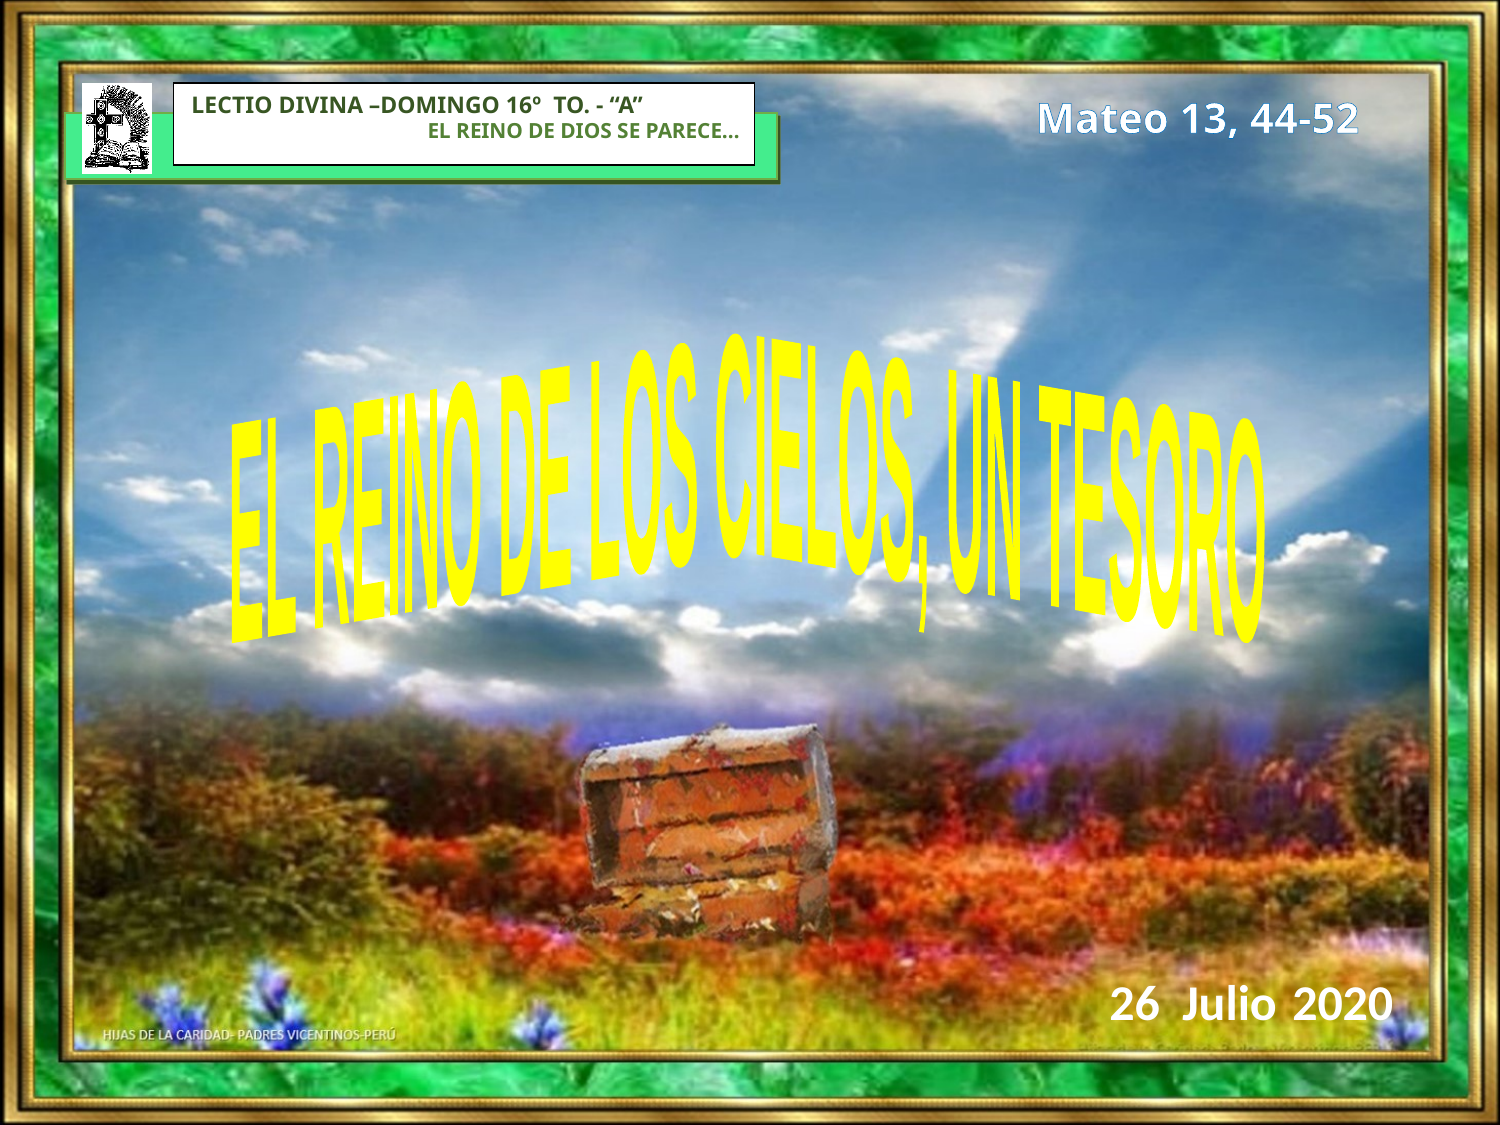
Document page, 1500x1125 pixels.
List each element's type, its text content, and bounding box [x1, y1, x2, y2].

text_box 26 Julio 2020 [1094, 946, 1427, 1041]
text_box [65, 83, 778, 180]
text_box Mateo 13, 44-52 [778, 84, 1375, 149]
picture [0, 0, 1500, 1125]
